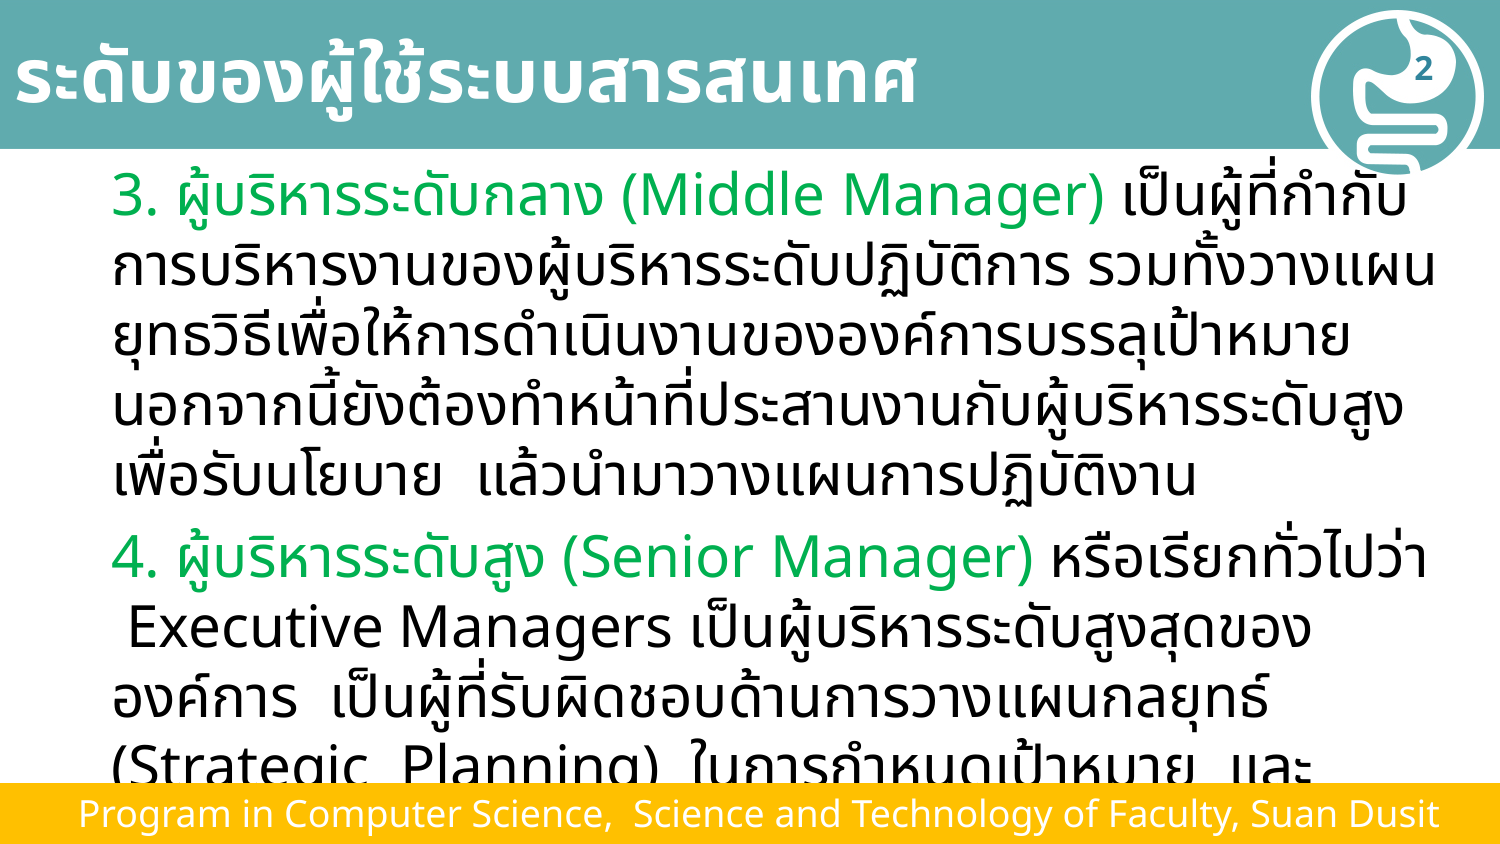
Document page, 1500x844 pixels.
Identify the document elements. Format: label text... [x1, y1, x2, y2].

list 3. ผู้บริหารระดับกลาง (Middle Manager) เป็นผู้ที่กำกับการบริหารงานของผู้บริหารระดับปฏิบัติการ รวมทั้งวางแผนยุทธวิธีเพื่อให้การดำเนินงานขององค์การบรรลุเป้าหมาย นอกจากนี้ยังต้องทำหน้าที่ประสานงานกับผู้บริหารระดับสูงเพื่อรับนโยบาย แล้วนำมาวางแผนการปฏิบัติงาน 4. ผู้บริหารระดับสูง (Senior Manager) หรือเรียกทั่วไปว่า Executive Managers เป็นผู้บริหารระดับสูงสุดขององค์การ เป็นผู้ที่รับผิดชอบด้านการวางแผนกลยุทธ์ (Strategic Planning) ในการกำหนดเป้าหมาย และวัตถุประสงค์ขององค์การ ตลอดจนดูแลองค์การในภาพรวม [46, 150, 1454, 783]
text_box Program in Computer Science, Science and Technology of Faculty, Suan Dusit University [0, 783, 1500, 844]
text_box 2 [1399, 43, 1441, 92]
picture [0, 146, 1500, 783]
title ระดับของผู้ใช้ระบบสารสนเทศ [0, 0, 1500, 146]
